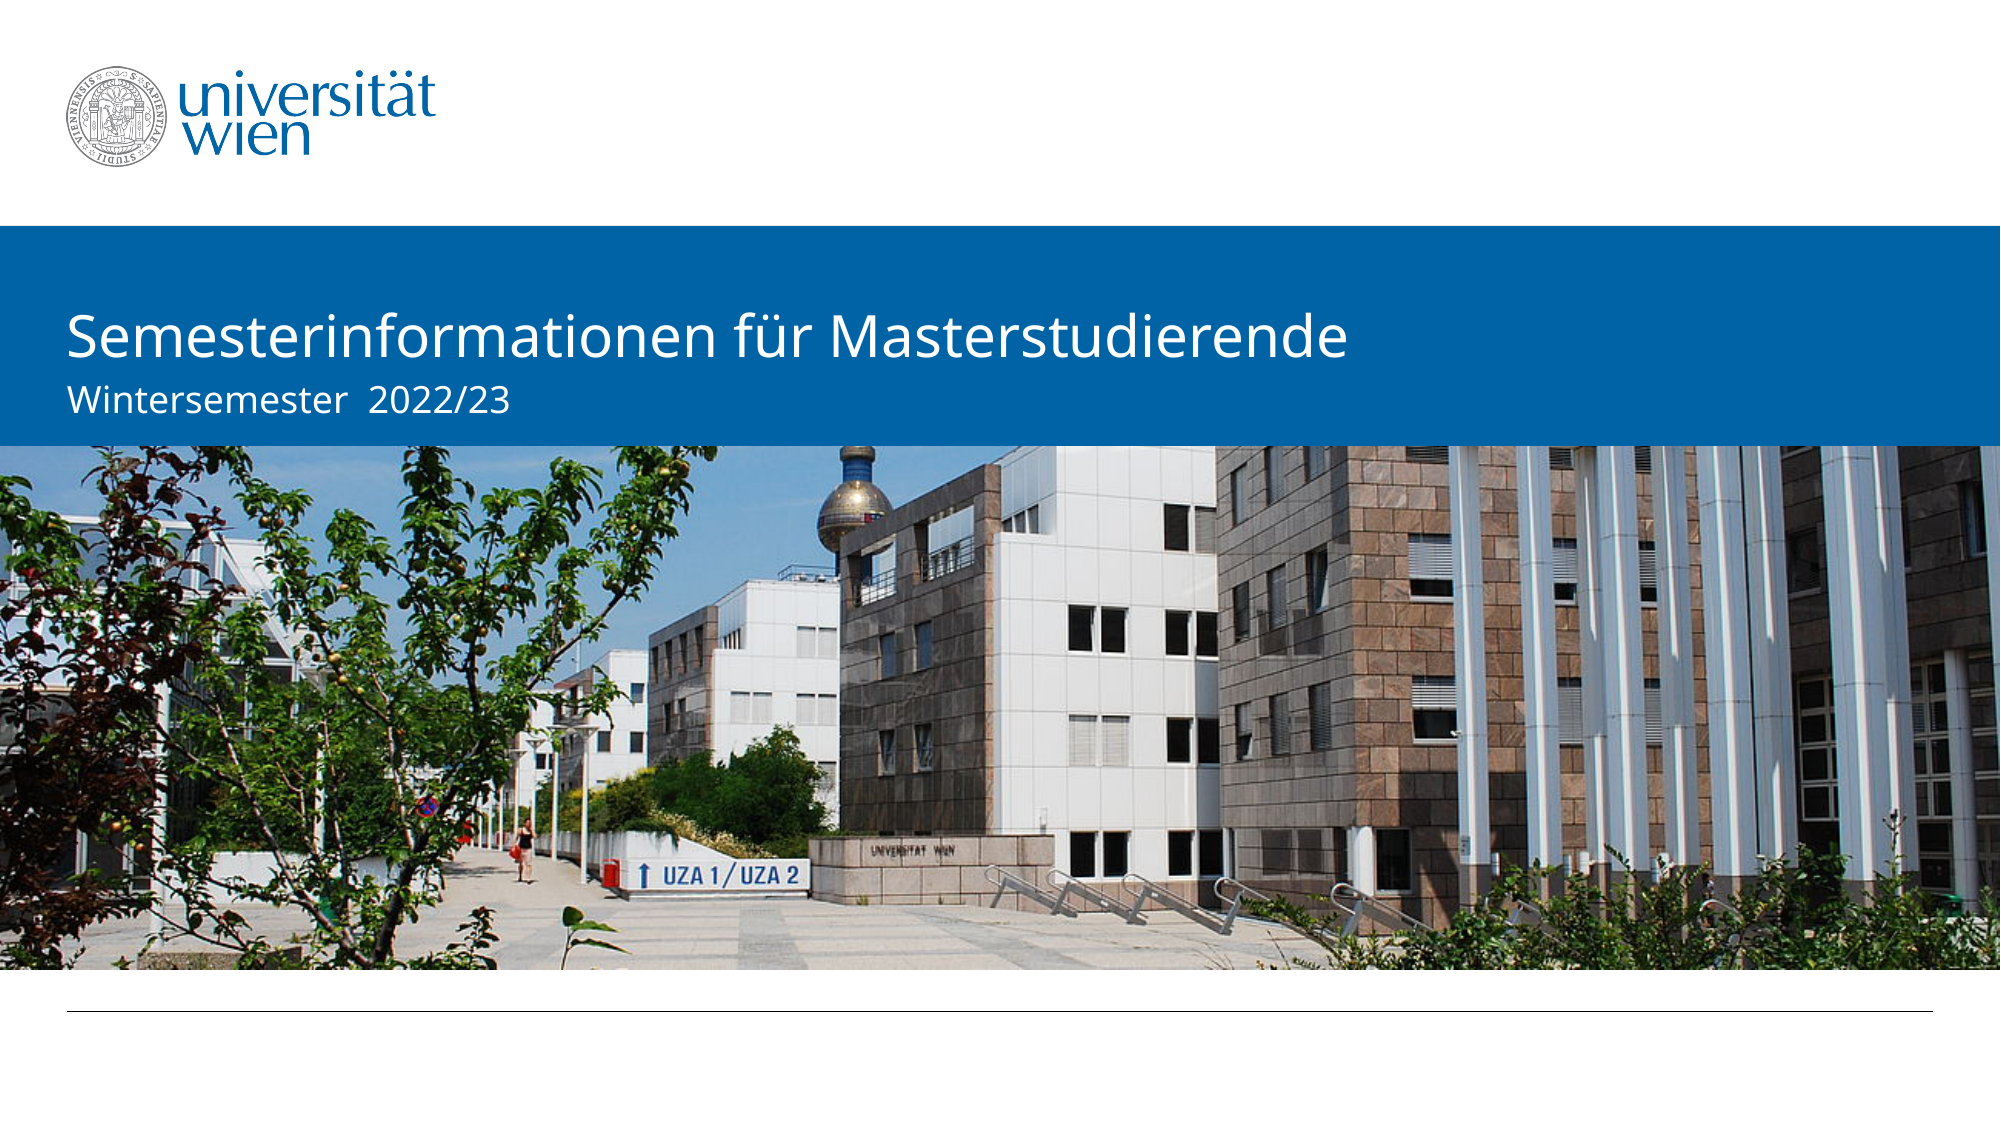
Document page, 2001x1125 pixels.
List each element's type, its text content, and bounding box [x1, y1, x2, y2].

title Semesterinformationen für Masterstudierende [66, 269, 1933, 371]
subtitle Wintersemester 2022/23 [66, 379, 1933, 428]
picture [0, 446, 2000, 1125]
picture [66, 66, 436, 167]
